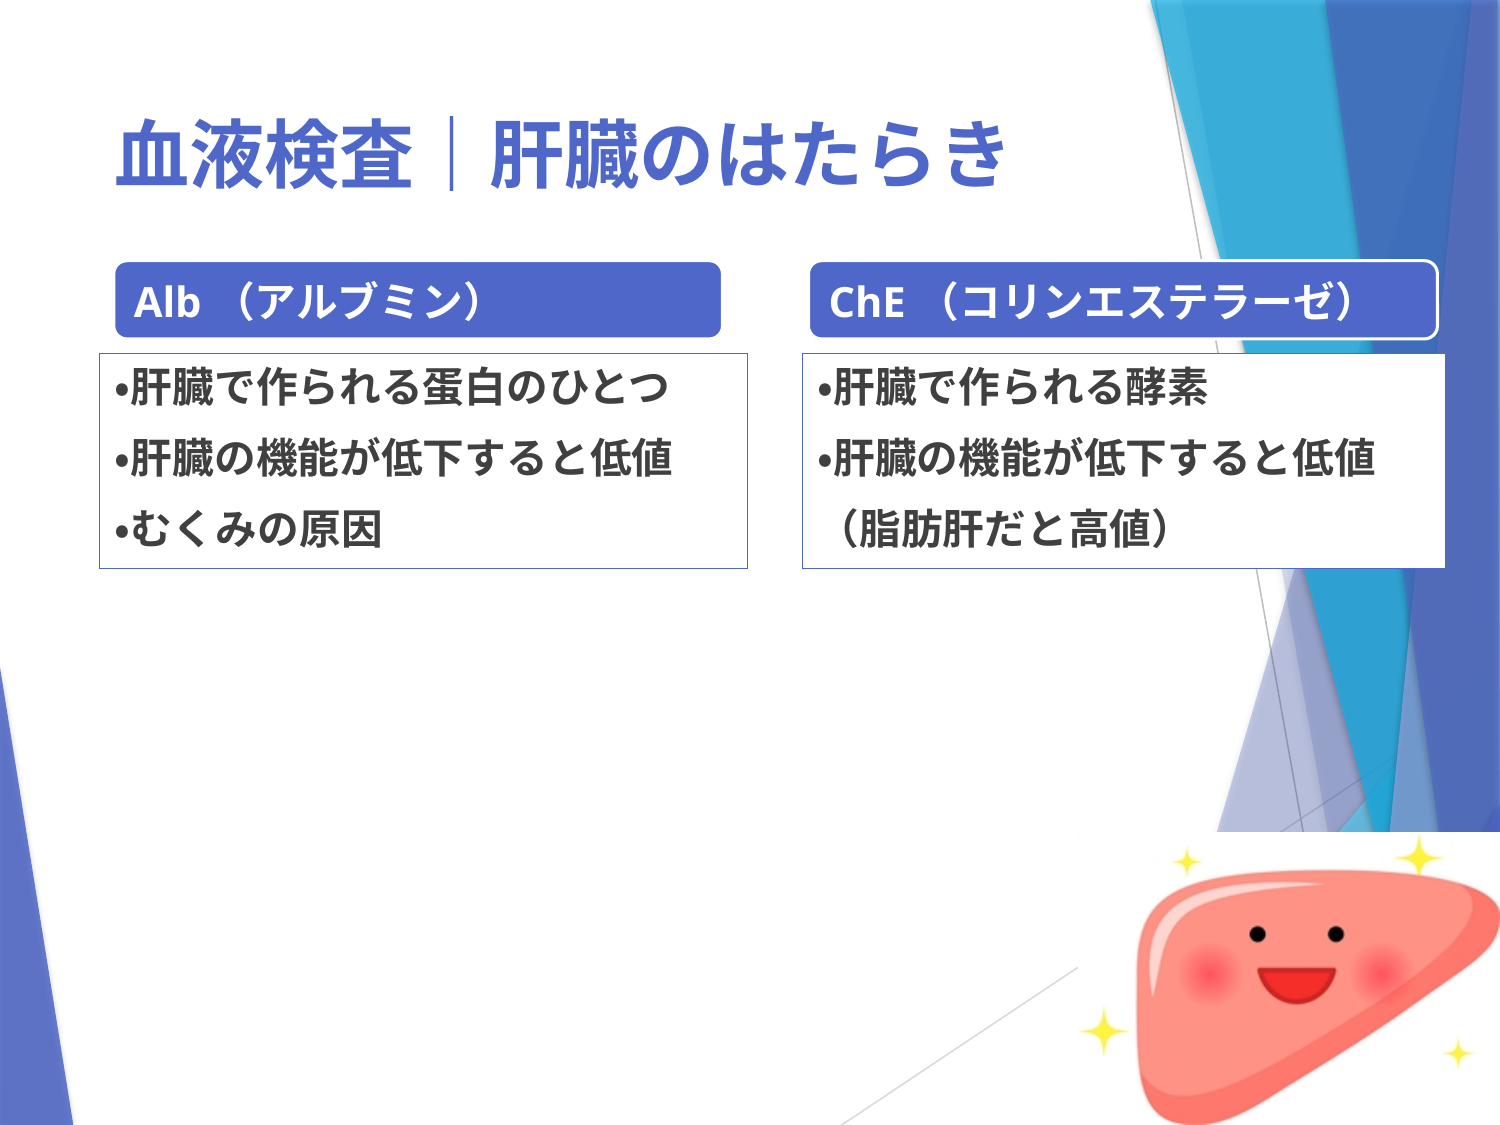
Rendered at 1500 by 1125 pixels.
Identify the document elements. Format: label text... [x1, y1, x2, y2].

list ・肝臓で作られる蛋白のひとつ ・肝臓の機能が低下すると低値 ・むくみの原因 [99, 353, 748, 569]
picture [1077, 832, 1500, 1125]
title 血液検査｜肝臓のはたらき [99, 99, 1142, 317]
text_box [807, 260, 1438, 340]
list ・肝臓で作られる酵素 ・肝臓の機能が低下すると低値 （脂肪肝だと高値） [802, 353, 1446, 569]
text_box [113, 260, 724, 340]
